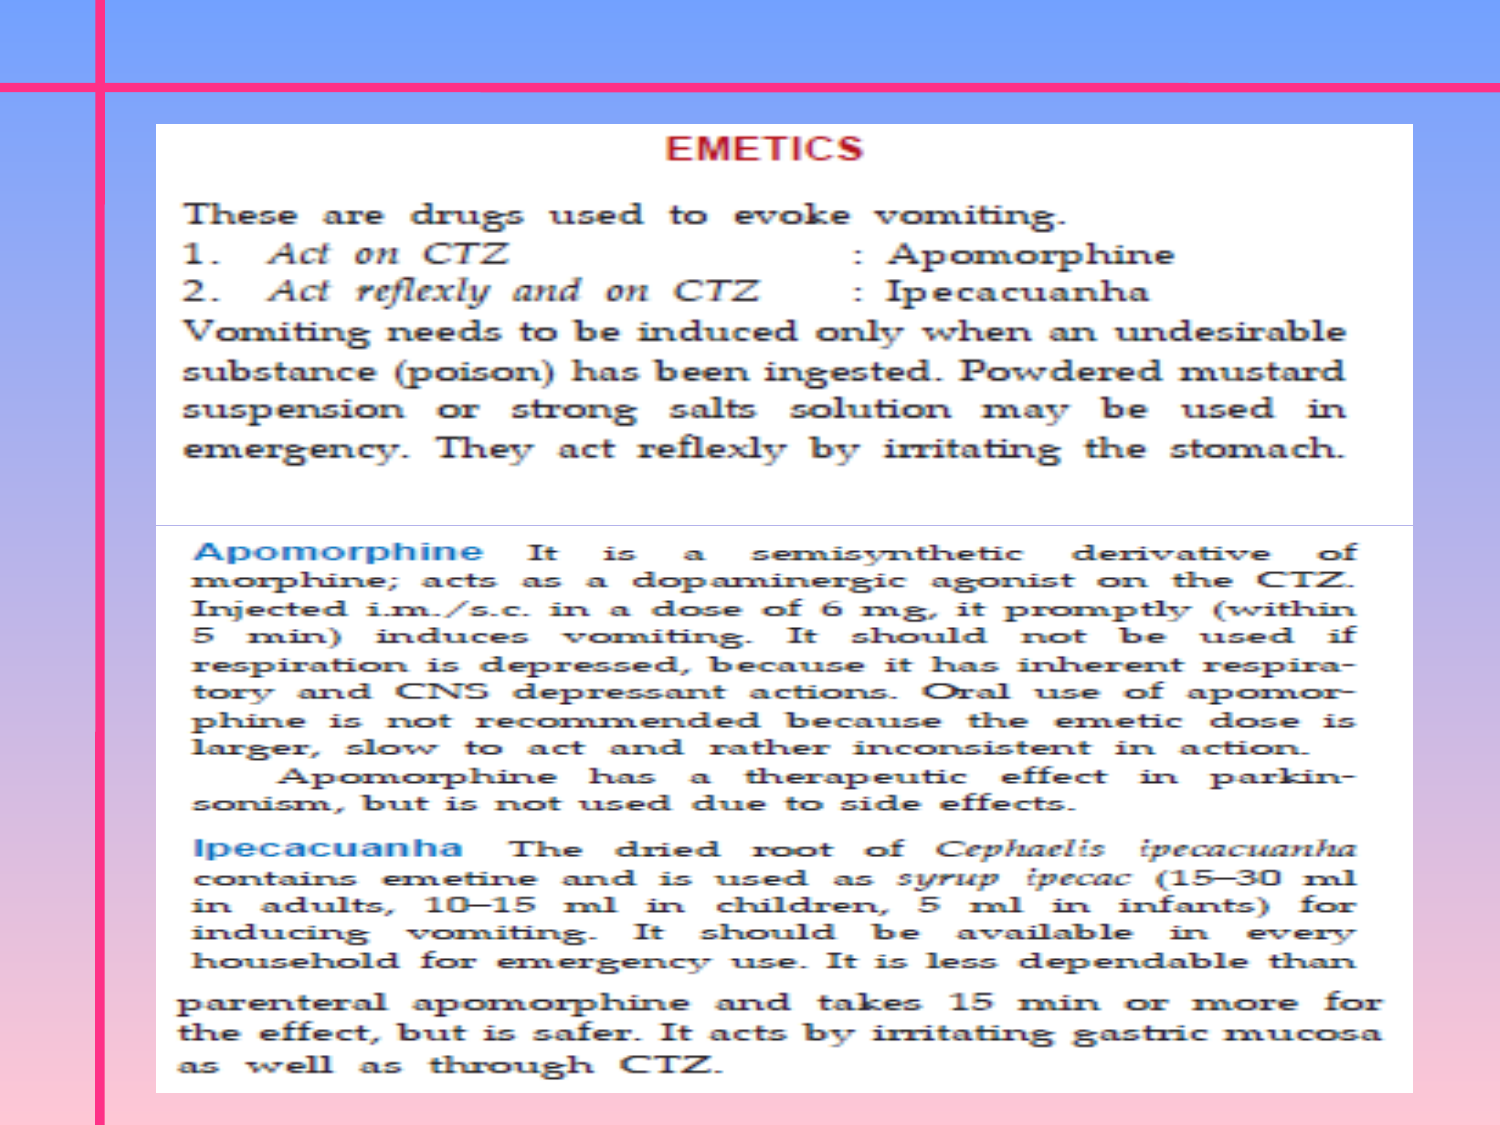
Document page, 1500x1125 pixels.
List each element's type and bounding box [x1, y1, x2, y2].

picture [155, 124, 1413, 1093]
